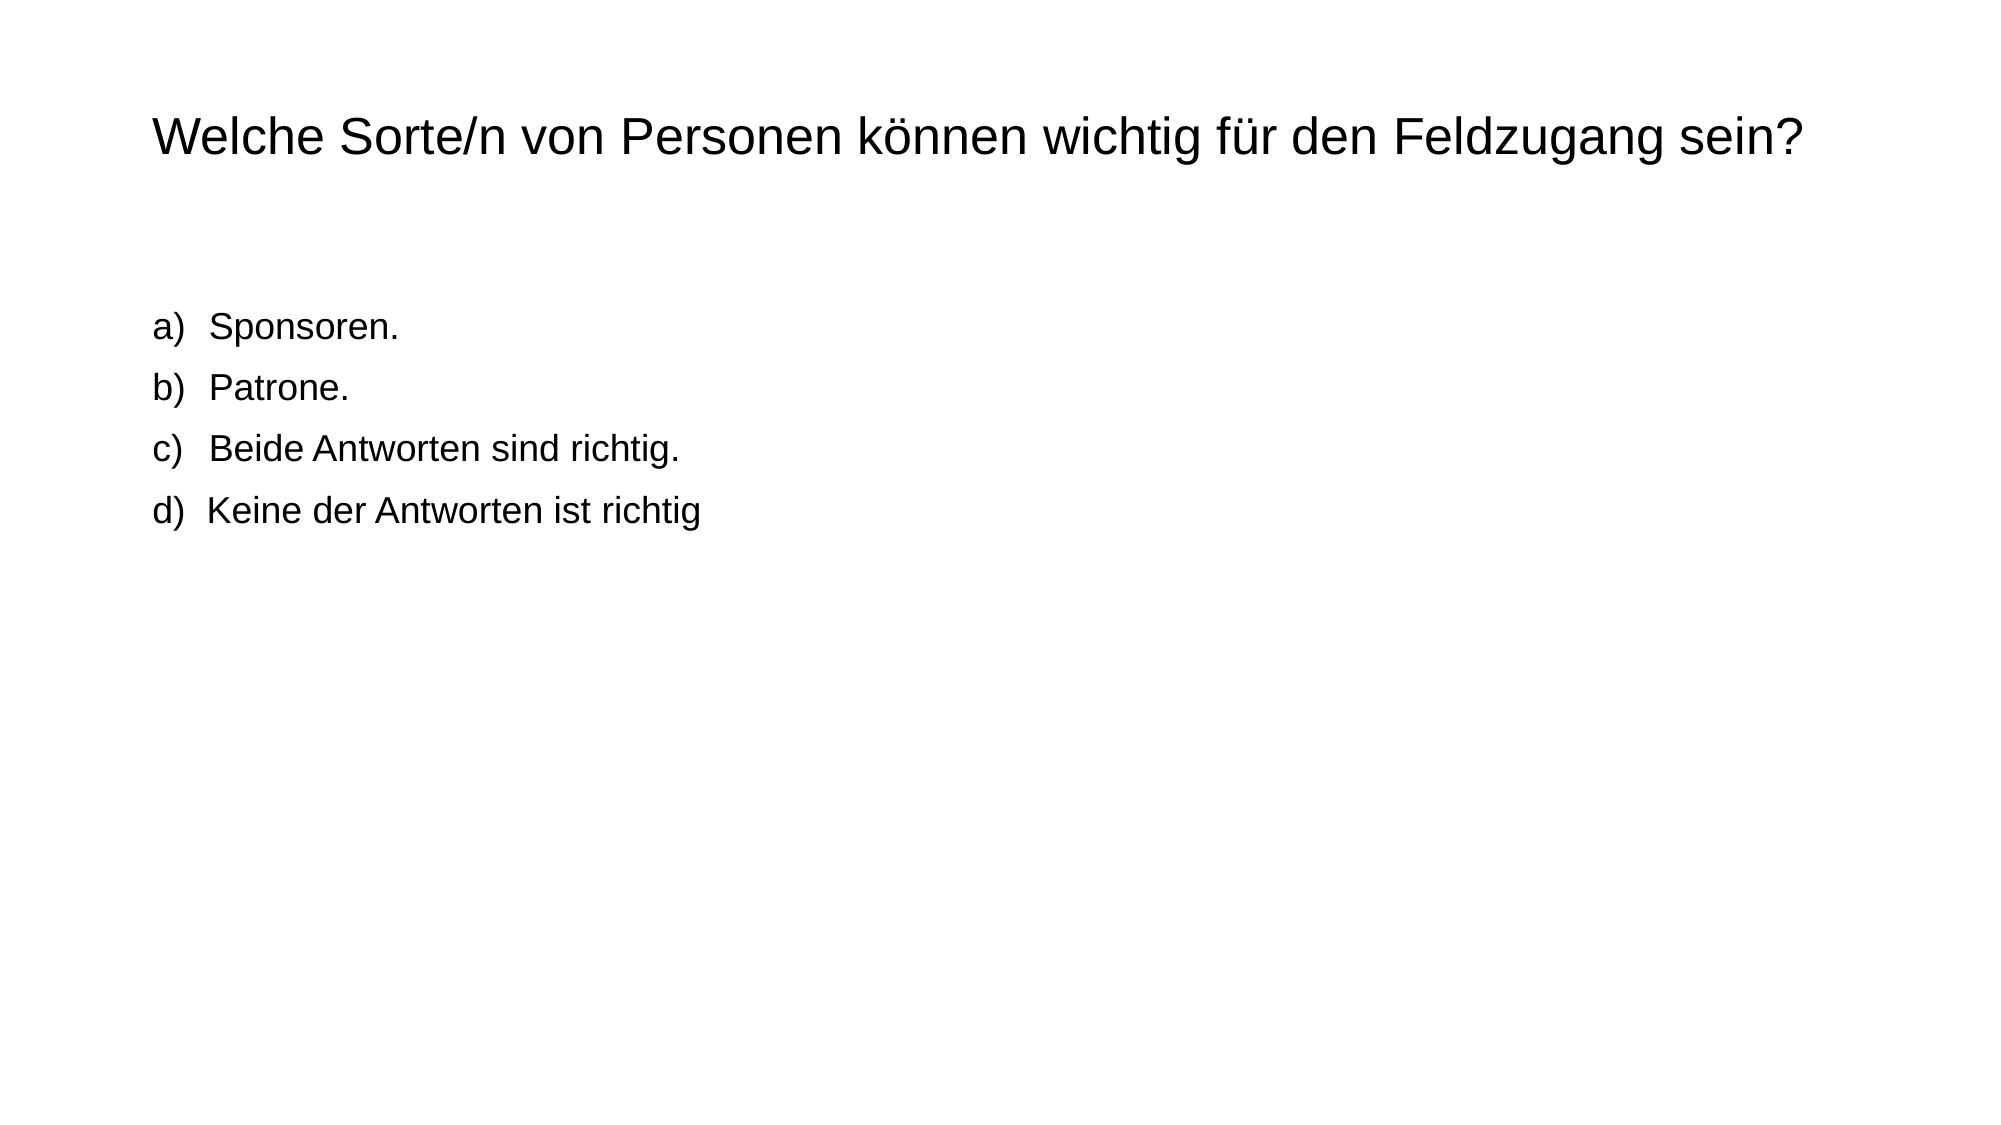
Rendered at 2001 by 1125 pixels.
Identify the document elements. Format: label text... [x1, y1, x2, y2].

title Welche Sorte/n von Personen können wichtig für den Feldzugang sein? [137, 59, 1863, 278]
list Sponsoren. Patrone. Beide Antworten sind richtig. d) Keine der Antworten ist richtig [137, 299, 1863, 1014]
